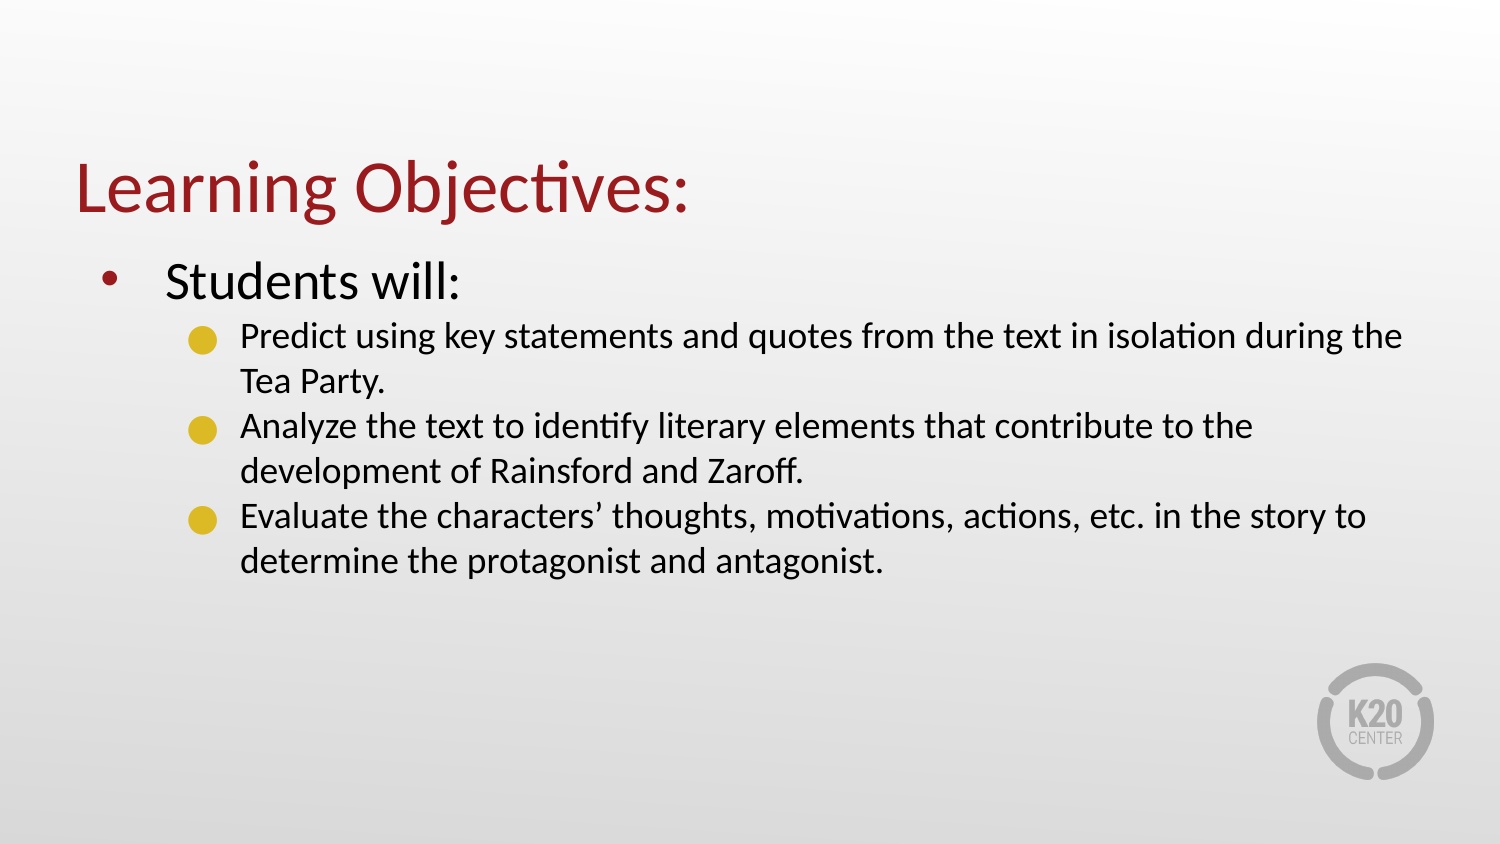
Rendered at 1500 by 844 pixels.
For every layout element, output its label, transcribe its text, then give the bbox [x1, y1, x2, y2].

title Learning Objectives: [75, 86, 1425, 228]
picture [1300, 646, 1451, 797]
list Students will: Predict using key statements and quotes from the text in isolation during the Tea Party. Analyze the text to identify literary elements that contribute to the development of Rainsford and Zaroff. Evaluate the characters’ thoughts, motivations, actions, etc. in the story to determine the protagonist and antagonist. [75, 238, 1425, 779]
